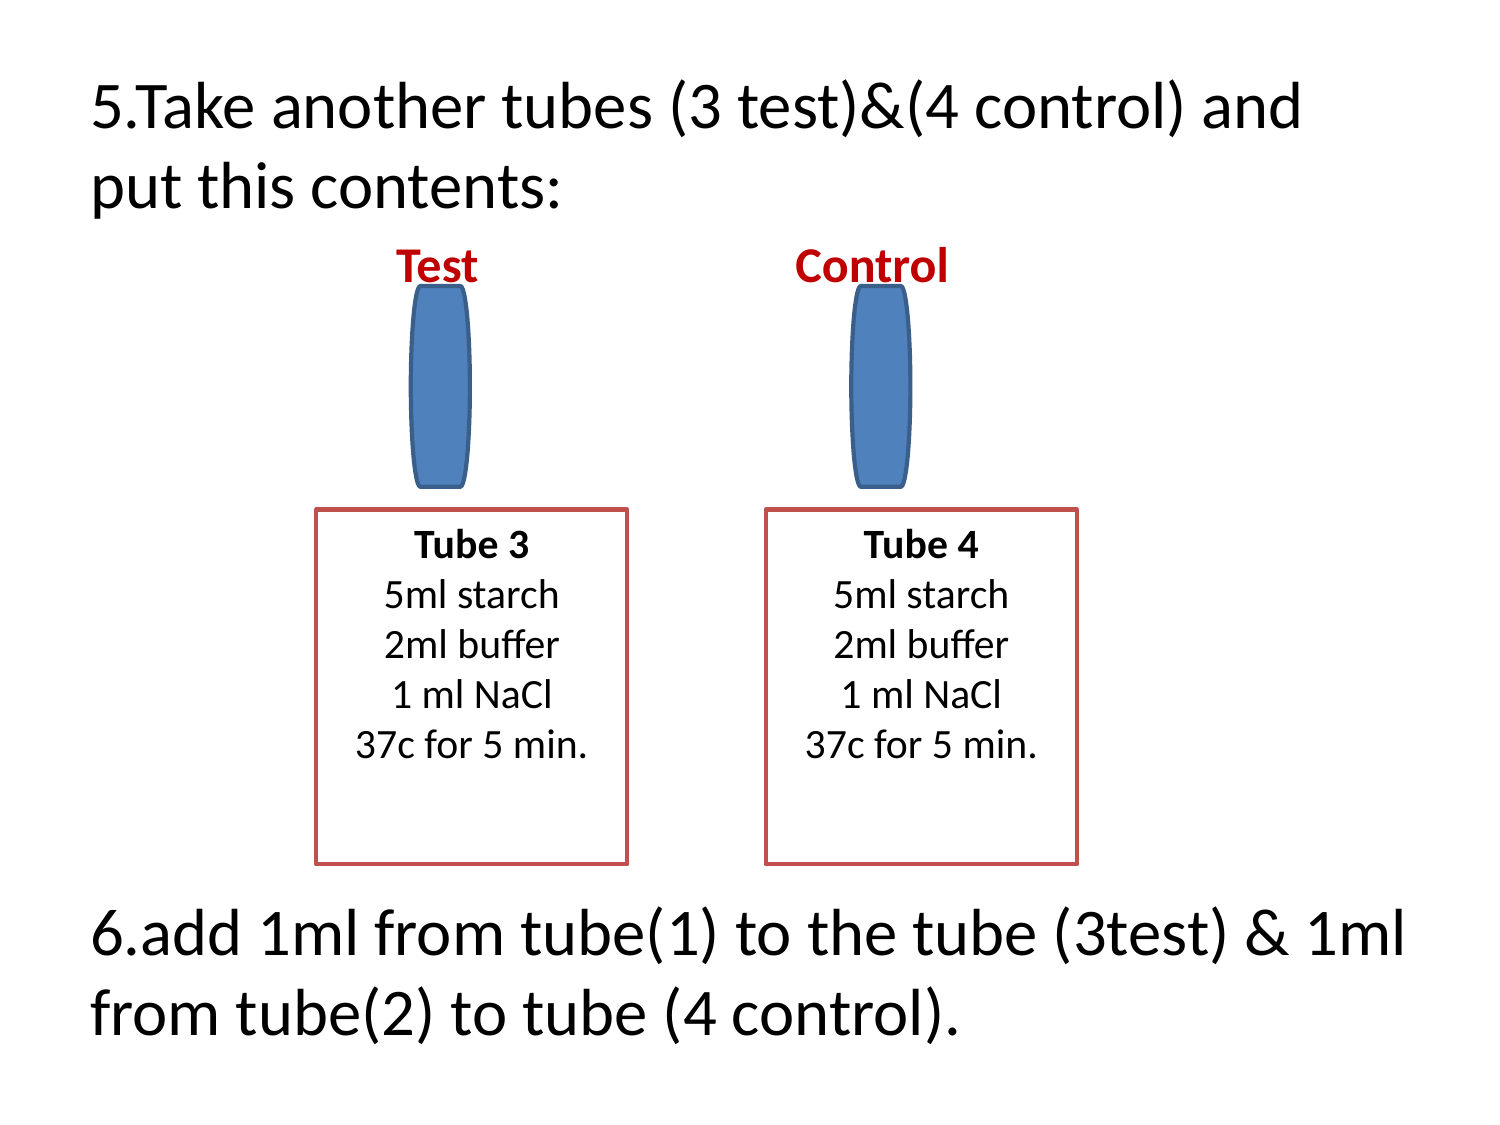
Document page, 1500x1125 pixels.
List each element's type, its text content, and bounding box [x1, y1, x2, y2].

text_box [316, 224, 628, 869]
list 5.Take another tubes (3 test)&(4 control) and put this contents: 6.add 1ml from tube(1) to the tube (3test) & 1ml from tube(2) to tube (4 control). [75, 54, 1425, 1083]
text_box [765, 224, 1078, 869]
